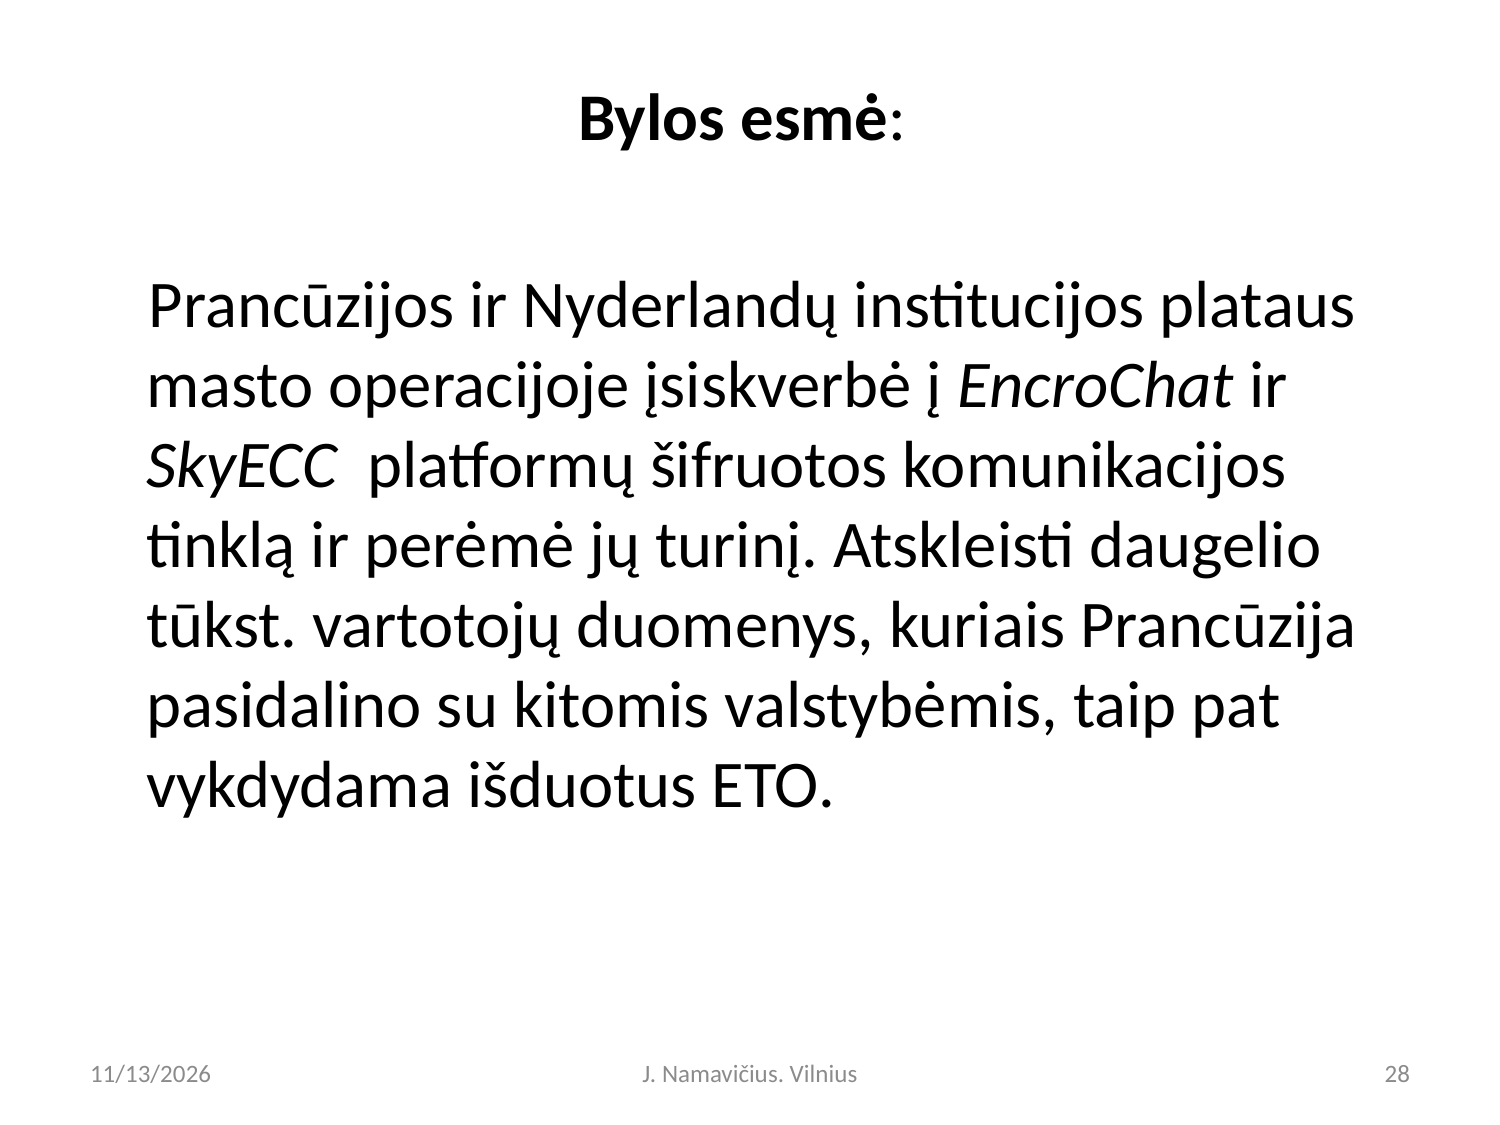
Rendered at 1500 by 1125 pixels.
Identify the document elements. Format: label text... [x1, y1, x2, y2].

footer J. Namavičius. Vilnius [512, 1042, 988, 1103]
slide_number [75, 1042, 425, 1103]
list Bylos esmė: Prancūzijos ir Nyderlandų institucijos plataus masto operacijoje įsiskverbė į EncroChat ir SkyECC platformų šifruotos komunikacijos tinklą ir perėmė jų turinį. Atskleisti daugelio tūkst. vartotojų duomenys, kuriais Prancūzija pasidalino su kitomis valstybėmis, taip pat vykdydama išduotus ETO. [75, 66, 1425, 1005]
slide_number 28 [1074, 1042, 1425, 1103]
